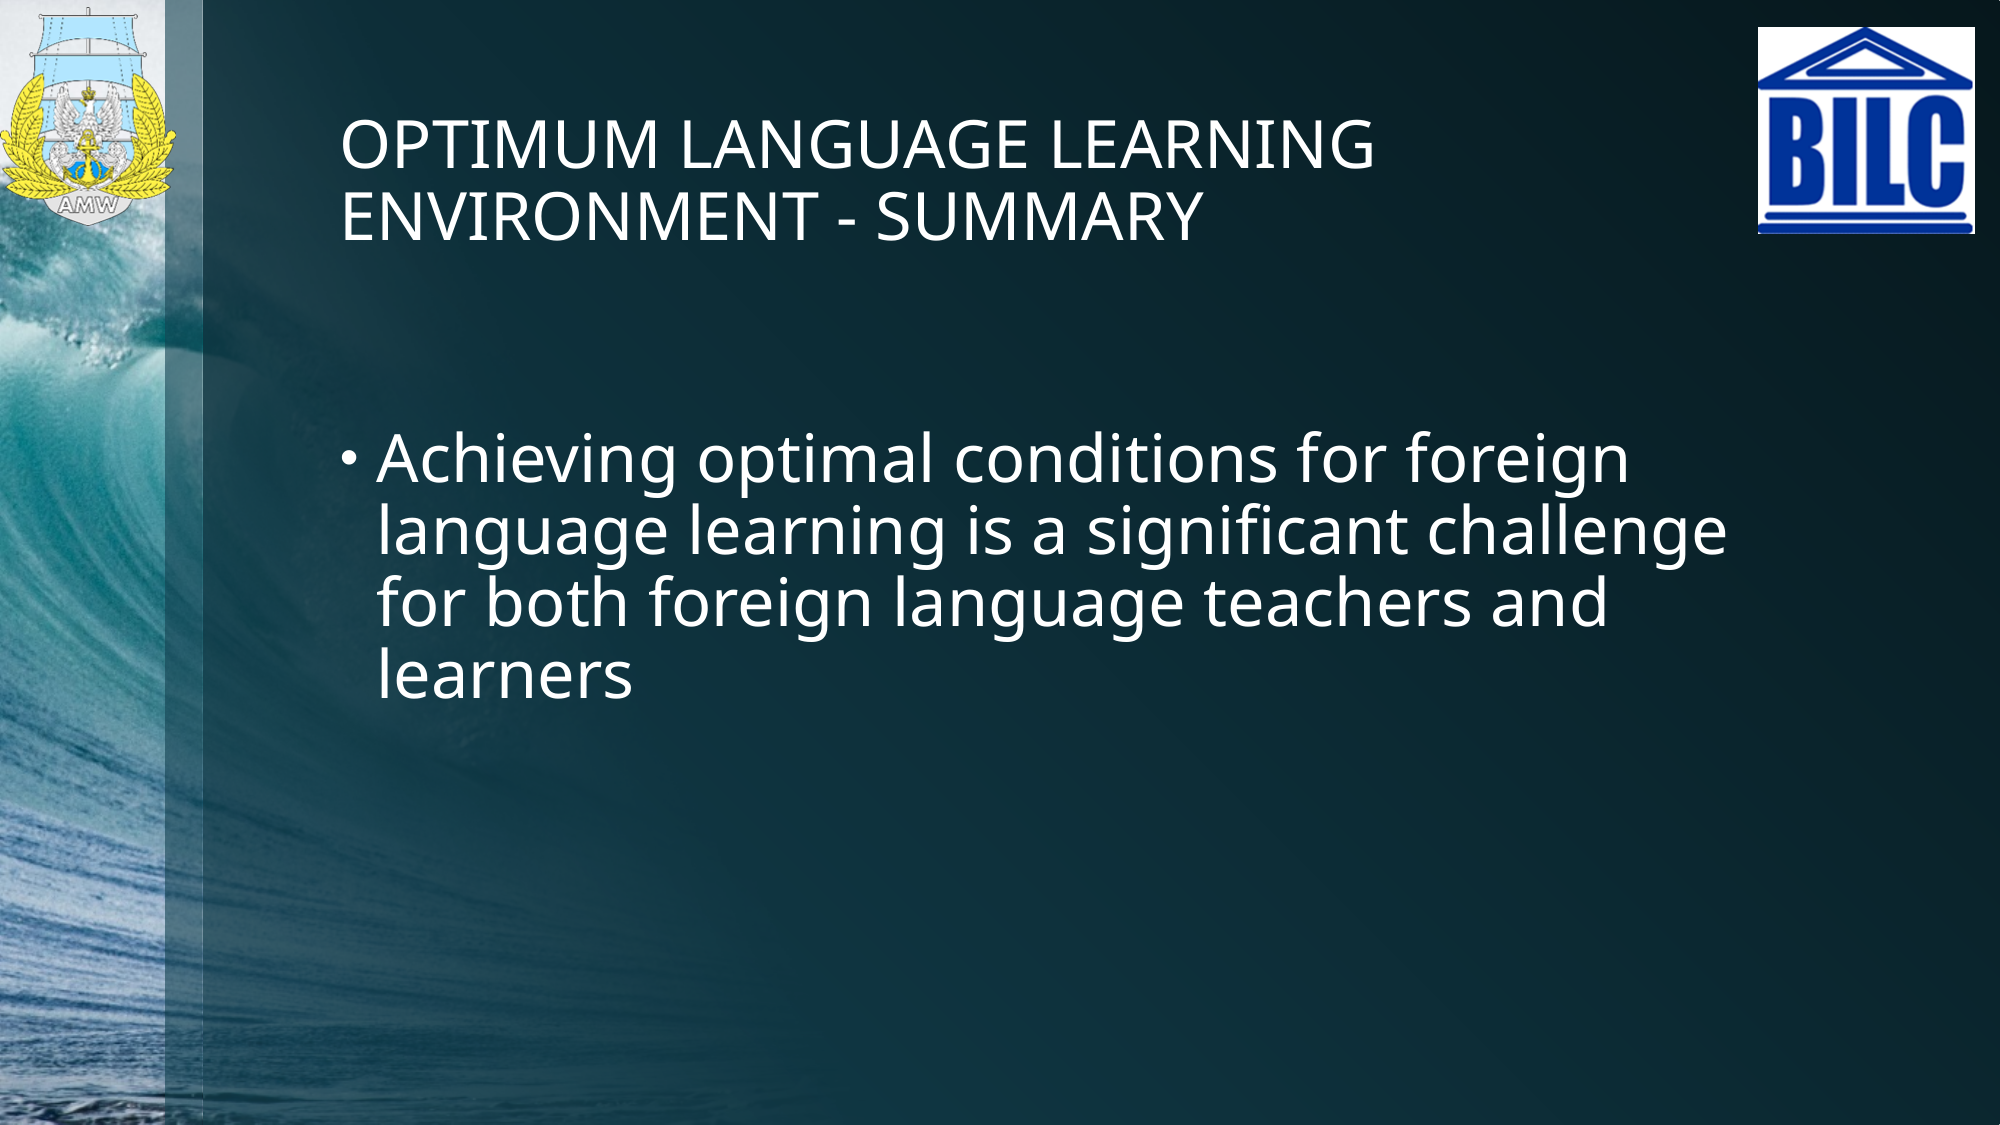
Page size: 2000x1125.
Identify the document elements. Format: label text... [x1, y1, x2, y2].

list Achieving optimal conditions for foreign language learning is a significant challenge for both foreign language teachers and learners [324, 299, 1825, 1025]
picture [0, 0, 2000, 1125]
title OPTIMUM LANGUAGE LEARNING ENVIRONMENT - SUMMARY [324, 62, 1825, 263]
